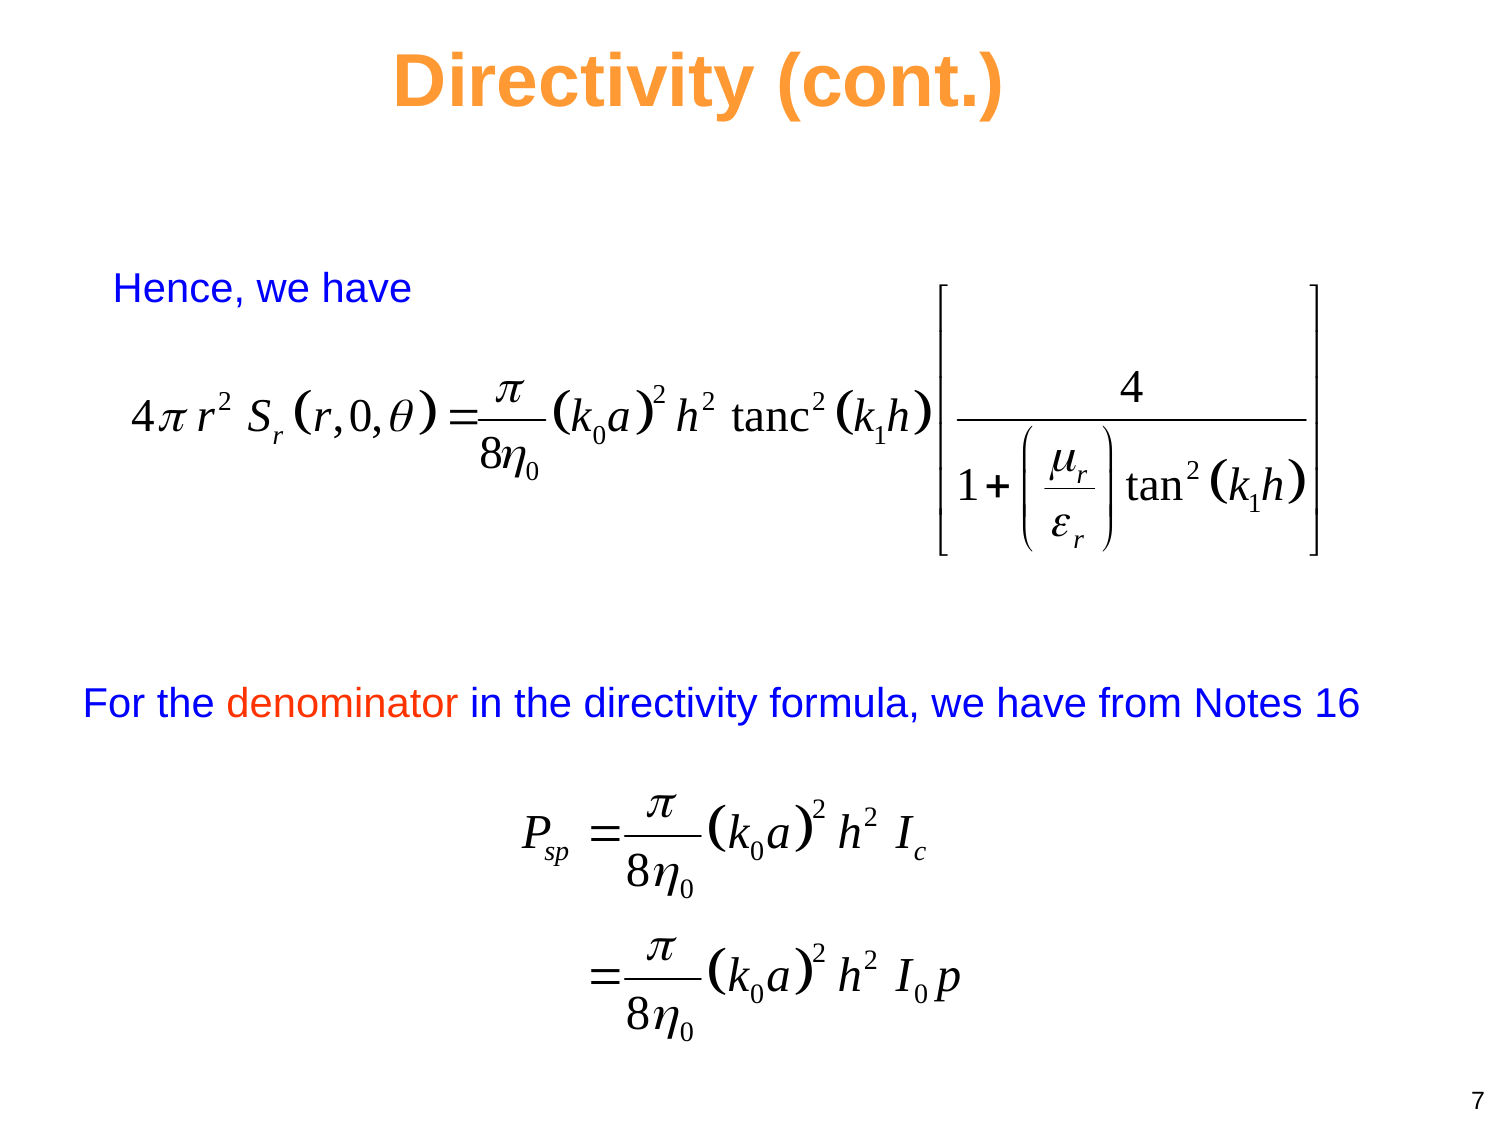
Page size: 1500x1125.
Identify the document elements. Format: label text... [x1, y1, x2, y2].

slide_number 7 [1149, 1046, 1500, 1125]
title Directivity (cont.) [319, 37, 1079, 116]
text_box Hence, we have [112, 266, 413, 312]
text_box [512, 768, 972, 1054]
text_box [124, 274, 1336, 566]
text_box For the denominator in the directivity formula, we have from Notes 16 [82, 681, 1362, 727]
